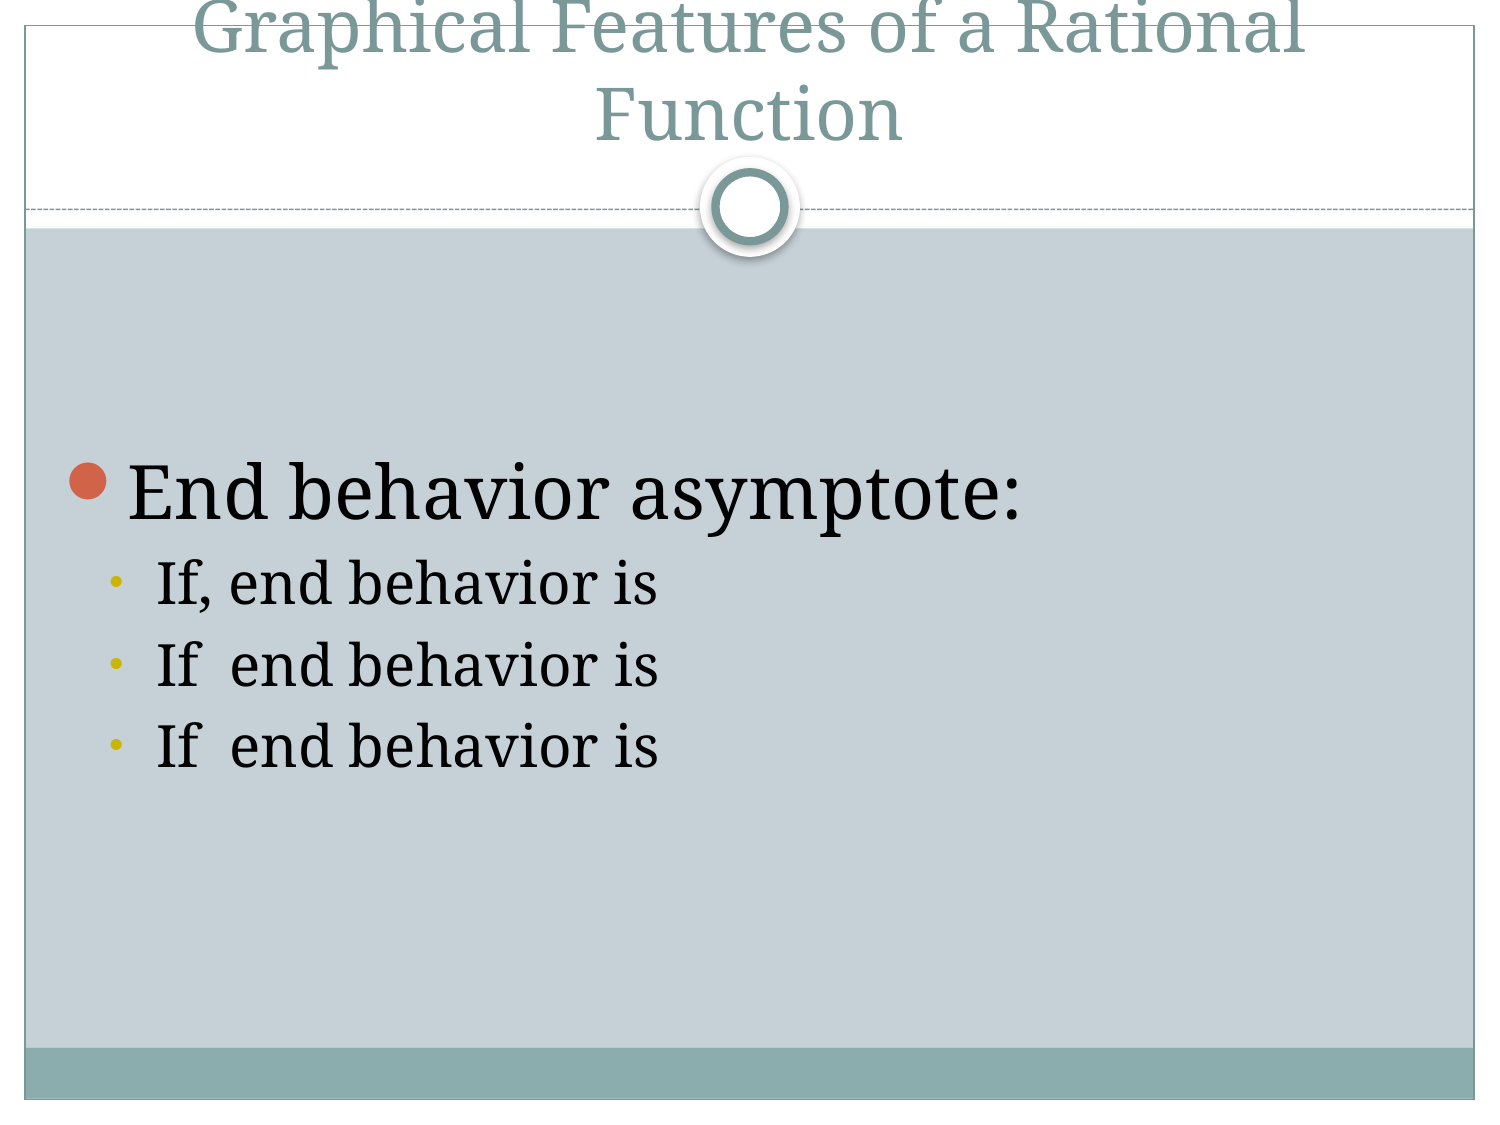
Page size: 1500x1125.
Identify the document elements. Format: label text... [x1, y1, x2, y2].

title Graphical Features of a Rational Function [49, 37, 1450, 162]
